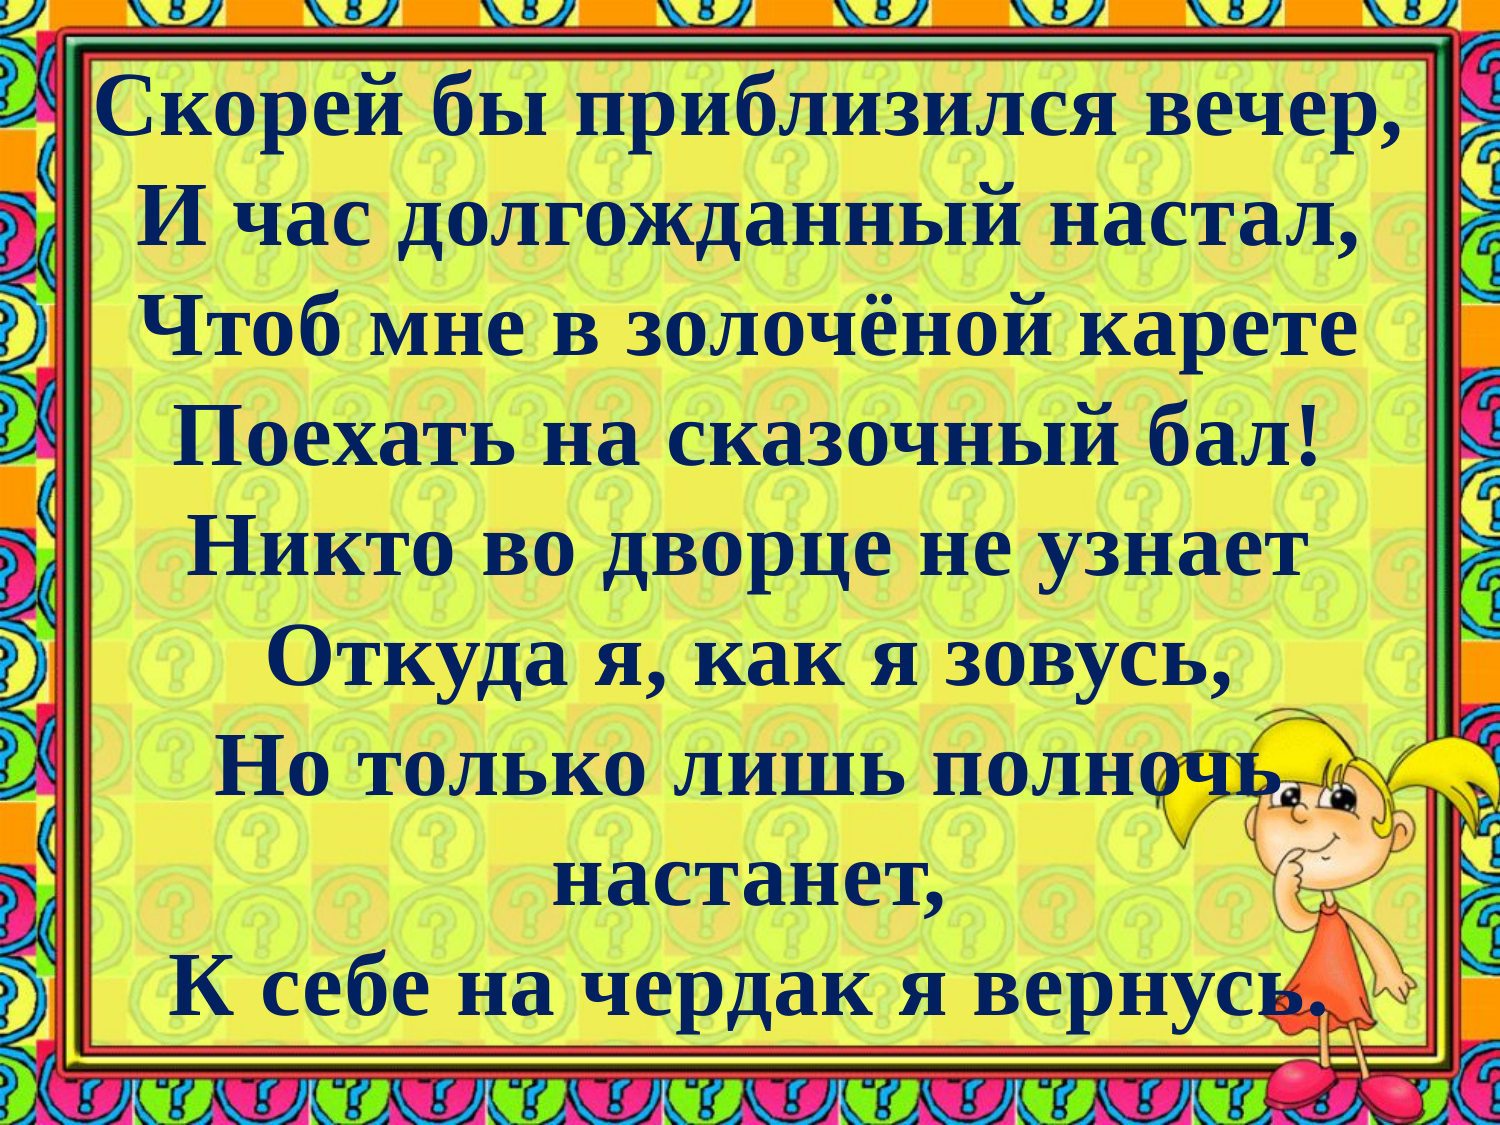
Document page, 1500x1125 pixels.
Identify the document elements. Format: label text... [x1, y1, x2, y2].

picture [0, 310, 10, 327]
picture [0, 66, 9, 80]
picture [0, 738, 9, 754]
picture [0, 647, 9, 665]
picture [0, 217, 7, 236]
picture [0, 0, 1500, 1125]
title Скорей бы приблизился вечер, И час долгожданный настал, Чтоб мне в золочёной карете Поехать на сказочный бал! Никто во дворце не узнает Откуда я, как я зовусь, Но только лишь полночь настанет, К себе на чердак я вернусь. [74, 113, 1426, 965]
